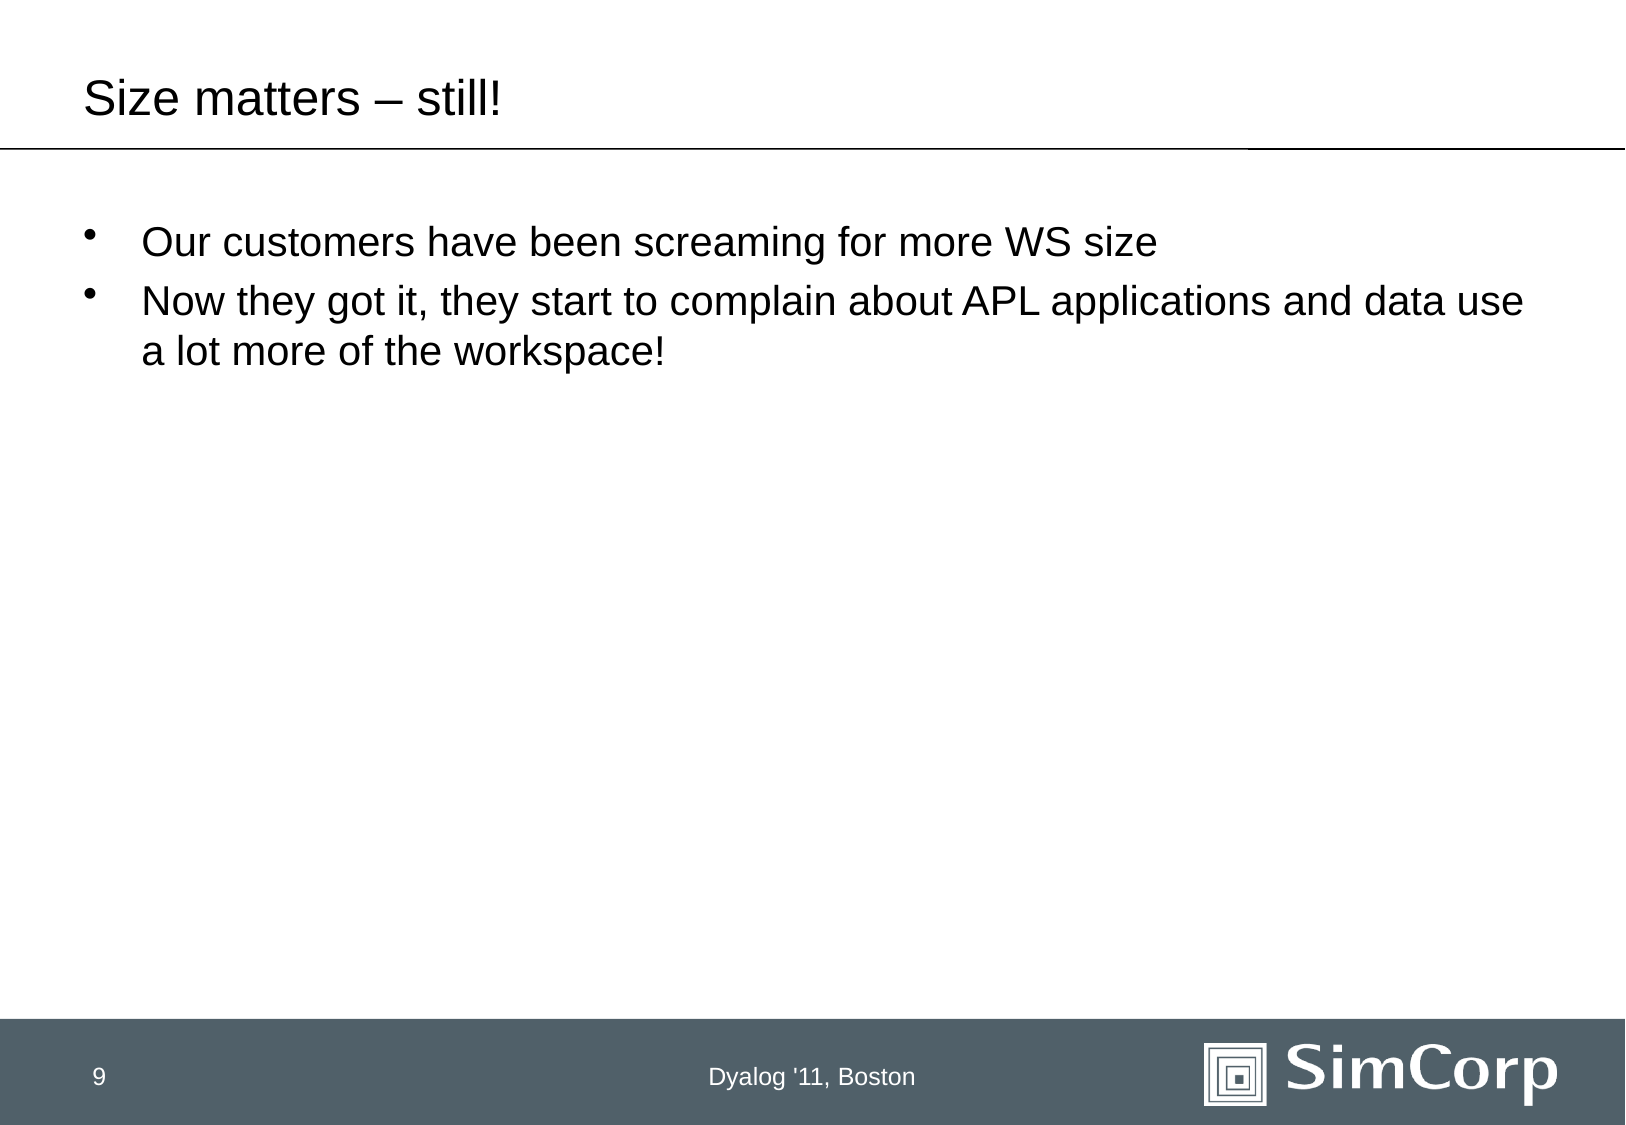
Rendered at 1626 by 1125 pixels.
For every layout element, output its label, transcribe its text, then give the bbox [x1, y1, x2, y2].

list Our customers have been screaming for more WS size Now they got it, they start to complain about APL applications and data use a lot more of the workspace! [67, 207, 1557, 976]
picture [1204, 1043, 1557, 1106]
title Size matters – still! [67, 56, 1533, 138]
slide_number 9 [0, 1052, 129, 1086]
slide_number Dyalog '11, Boston [528, 1052, 1097, 1106]
